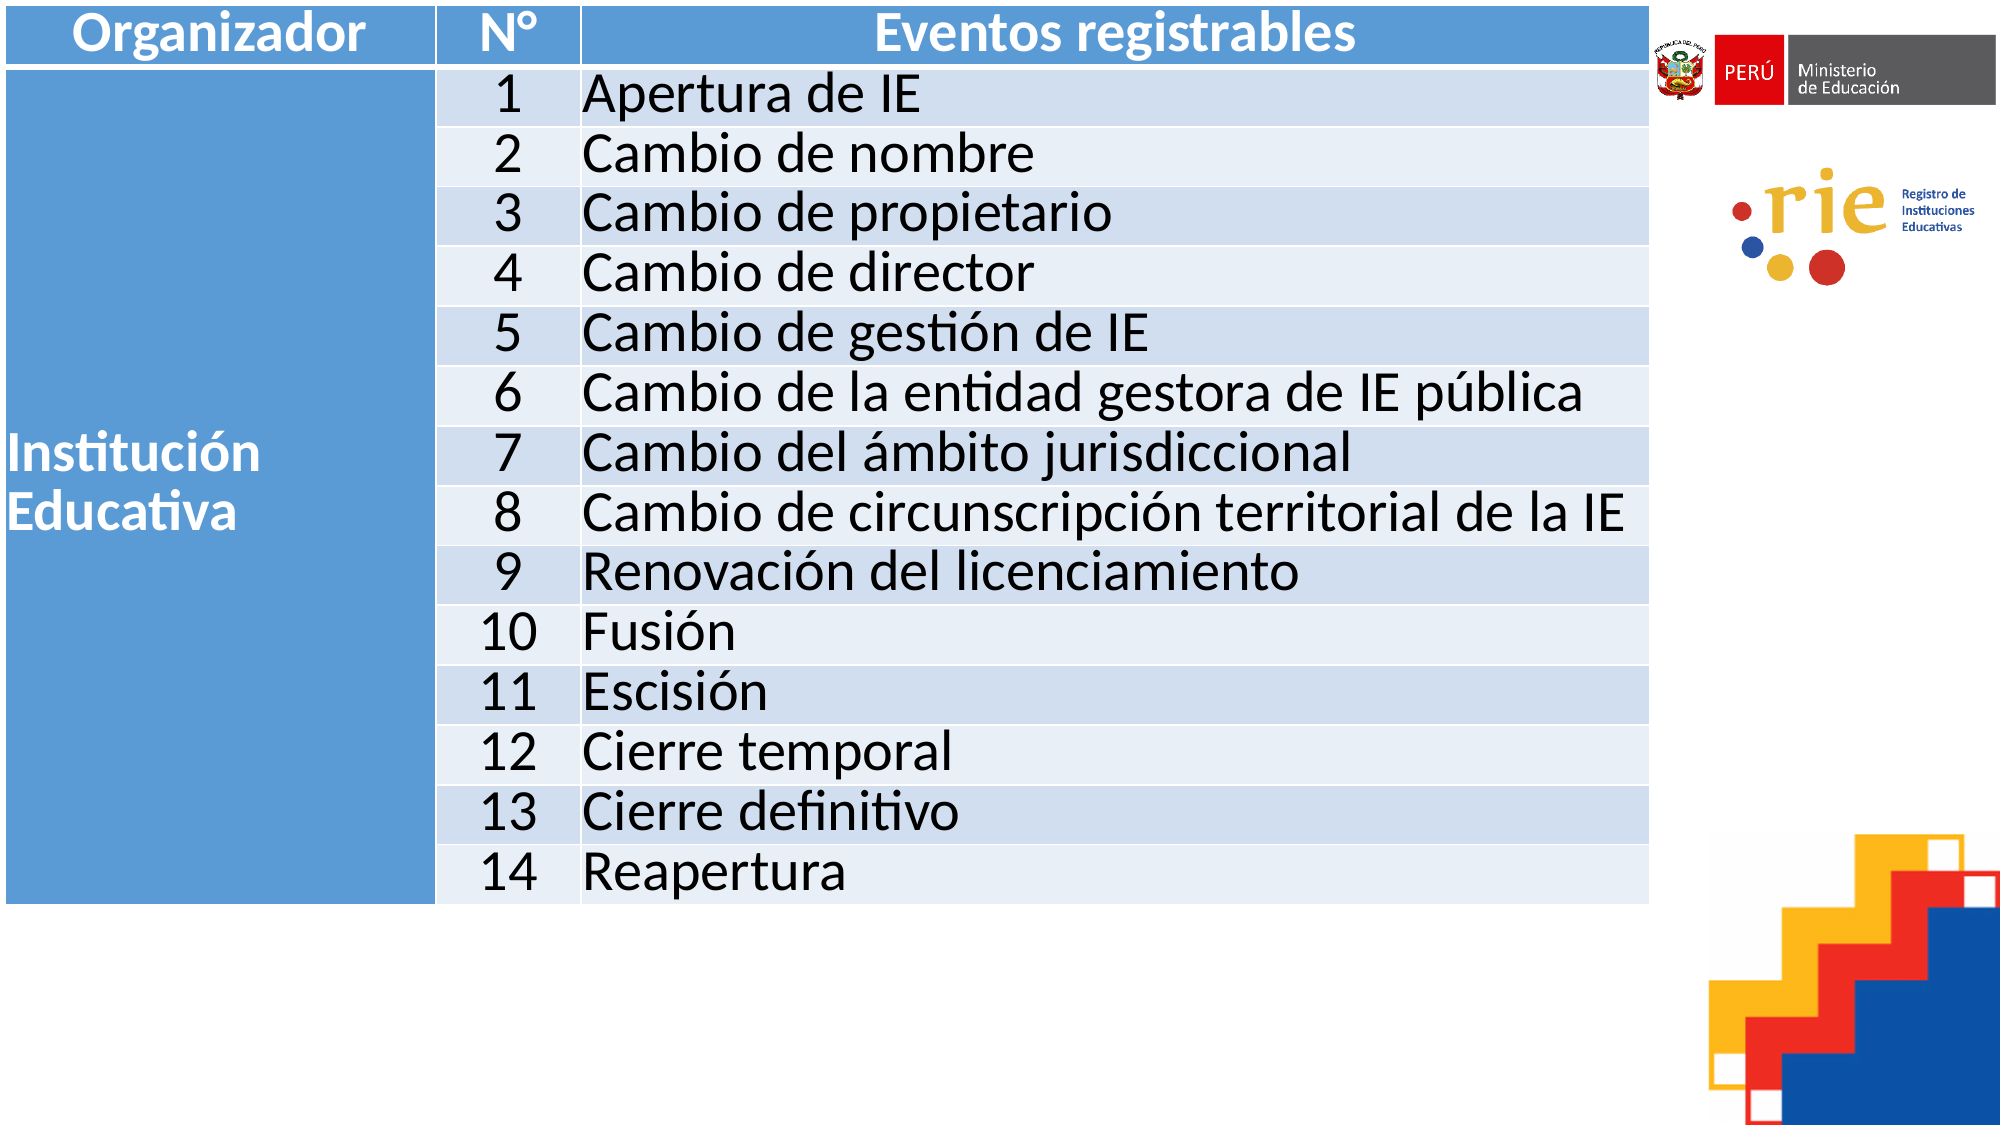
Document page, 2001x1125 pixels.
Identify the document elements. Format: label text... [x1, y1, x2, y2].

table_header Organizador [6, 6, 435, 64]
table_cell 8 [437, 487, 580, 545]
table_cell Cambio de circunscripción territorial de la IE [582, 487, 1649, 545]
table_cell 11 [437, 666, 580, 724]
table_cell 6 [437, 367, 580, 425]
table_cell Cambio de nombre [582, 128, 1649, 186]
table_cell 4 [437, 247, 580, 305]
table_cell Reapertura [582, 845, 1649, 904]
table_cell Renovación del licenciamiento [582, 546, 1649, 604]
picture [1728, 164, 1979, 291]
table_cell 13 [437, 786, 580, 844]
table_cell 5 [437, 307, 580, 365]
table_cell Cambio de la entidad gestora de IE pública [582, 367, 1649, 425]
table_cell Escisión [582, 666, 1649, 724]
table_cell Cierre temporal [582, 726, 1649, 784]
table_header N° [437, 6, 580, 64]
table_cell Cambio de director [582, 247, 1649, 305]
table_cell 7 [437, 427, 580, 485]
table_cell 1 [437, 70, 580, 126]
table_cell Apertura de IE [582, 70, 1649, 126]
table_header Eventos registrables [582, 6, 1649, 64]
table_cell Cambio de propietario [582, 187, 1649, 245]
table_cell Cambio de gestión de IE [582, 307, 1649, 365]
table_cell 10 [437, 606, 580, 664]
picture [1645, 30, 2000, 109]
table_cell Fusión [582, 606, 1649, 664]
table_cell 3 [437, 187, 580, 245]
table_cell 14 [437, 845, 580, 904]
picture [1706, 832, 2000, 1125]
table_cell 12 [437, 726, 580, 784]
table_cell Cambio del ámbito jurisdiccional [582, 427, 1649, 485]
table_cell Institución Educativa [6, 70, 435, 904]
table_cell 2 [437, 128, 580, 186]
table_cell Cierre definitivo [582, 786, 1649, 844]
table_cell 9 [437, 546, 580, 604]
